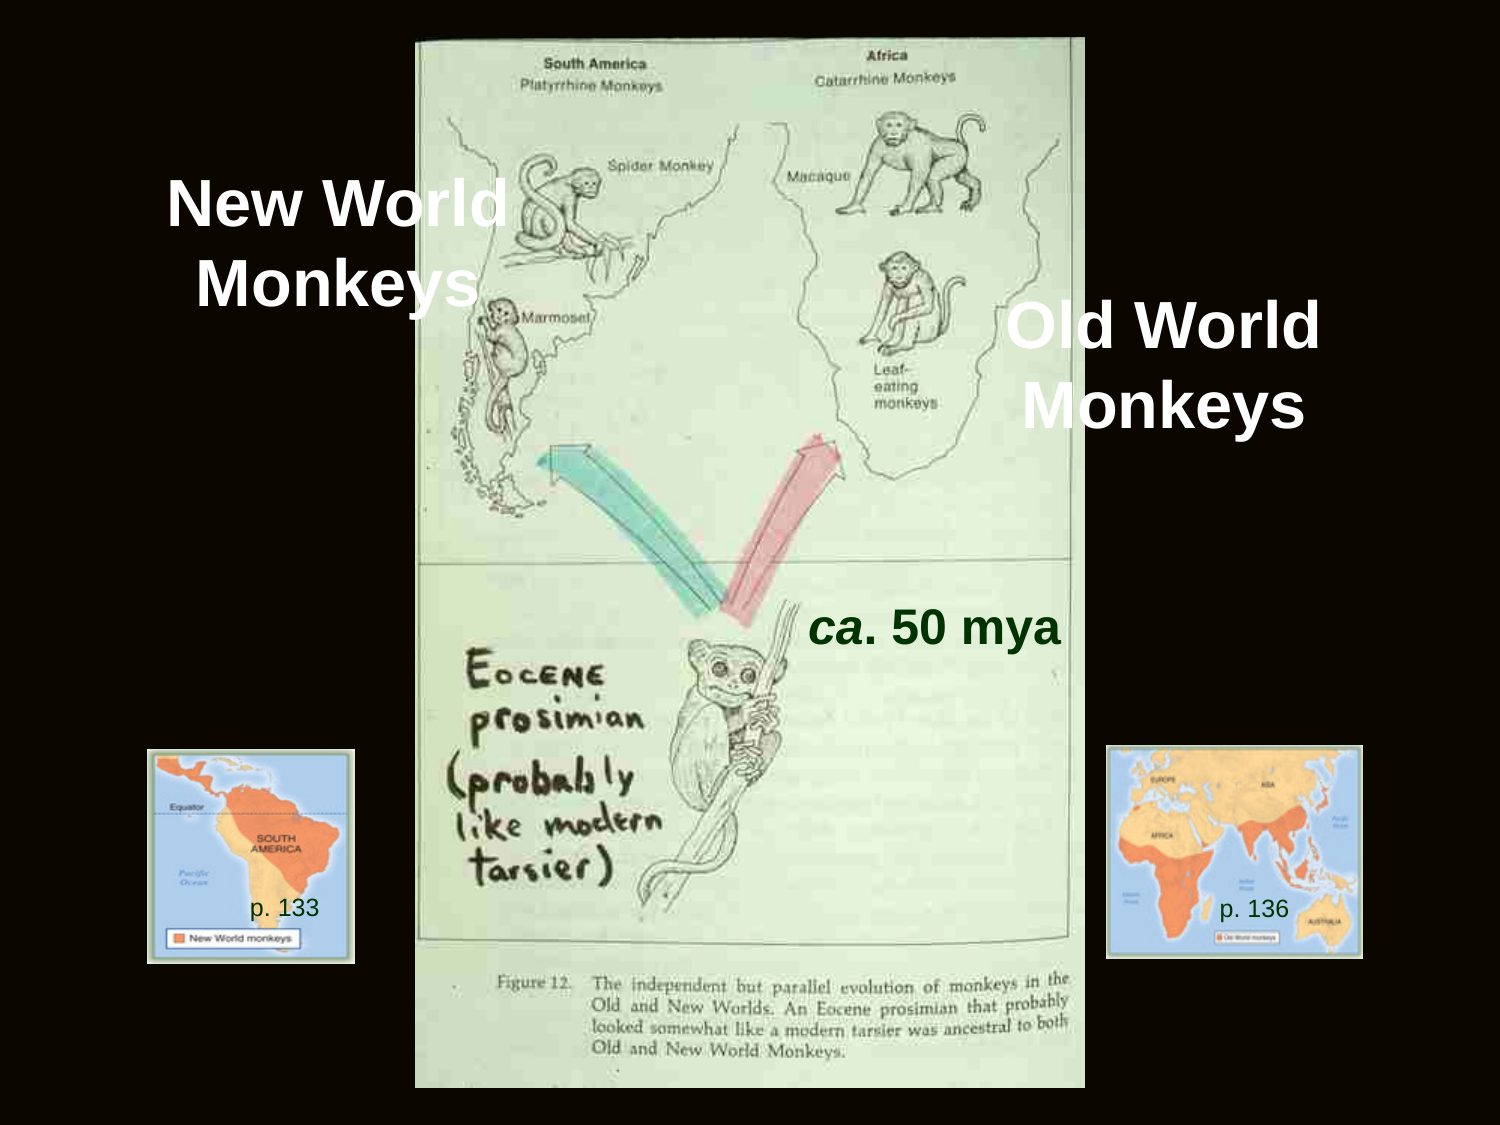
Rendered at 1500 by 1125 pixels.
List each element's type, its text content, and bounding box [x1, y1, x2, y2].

picture [415, 37, 1085, 1088]
picture [1106, 745, 1363, 960]
picture [147, 749, 355, 964]
text_box New World Monkeys [151, 152, 410, 328]
text_box Old World Monkeys [1088, 274, 1338, 450]
